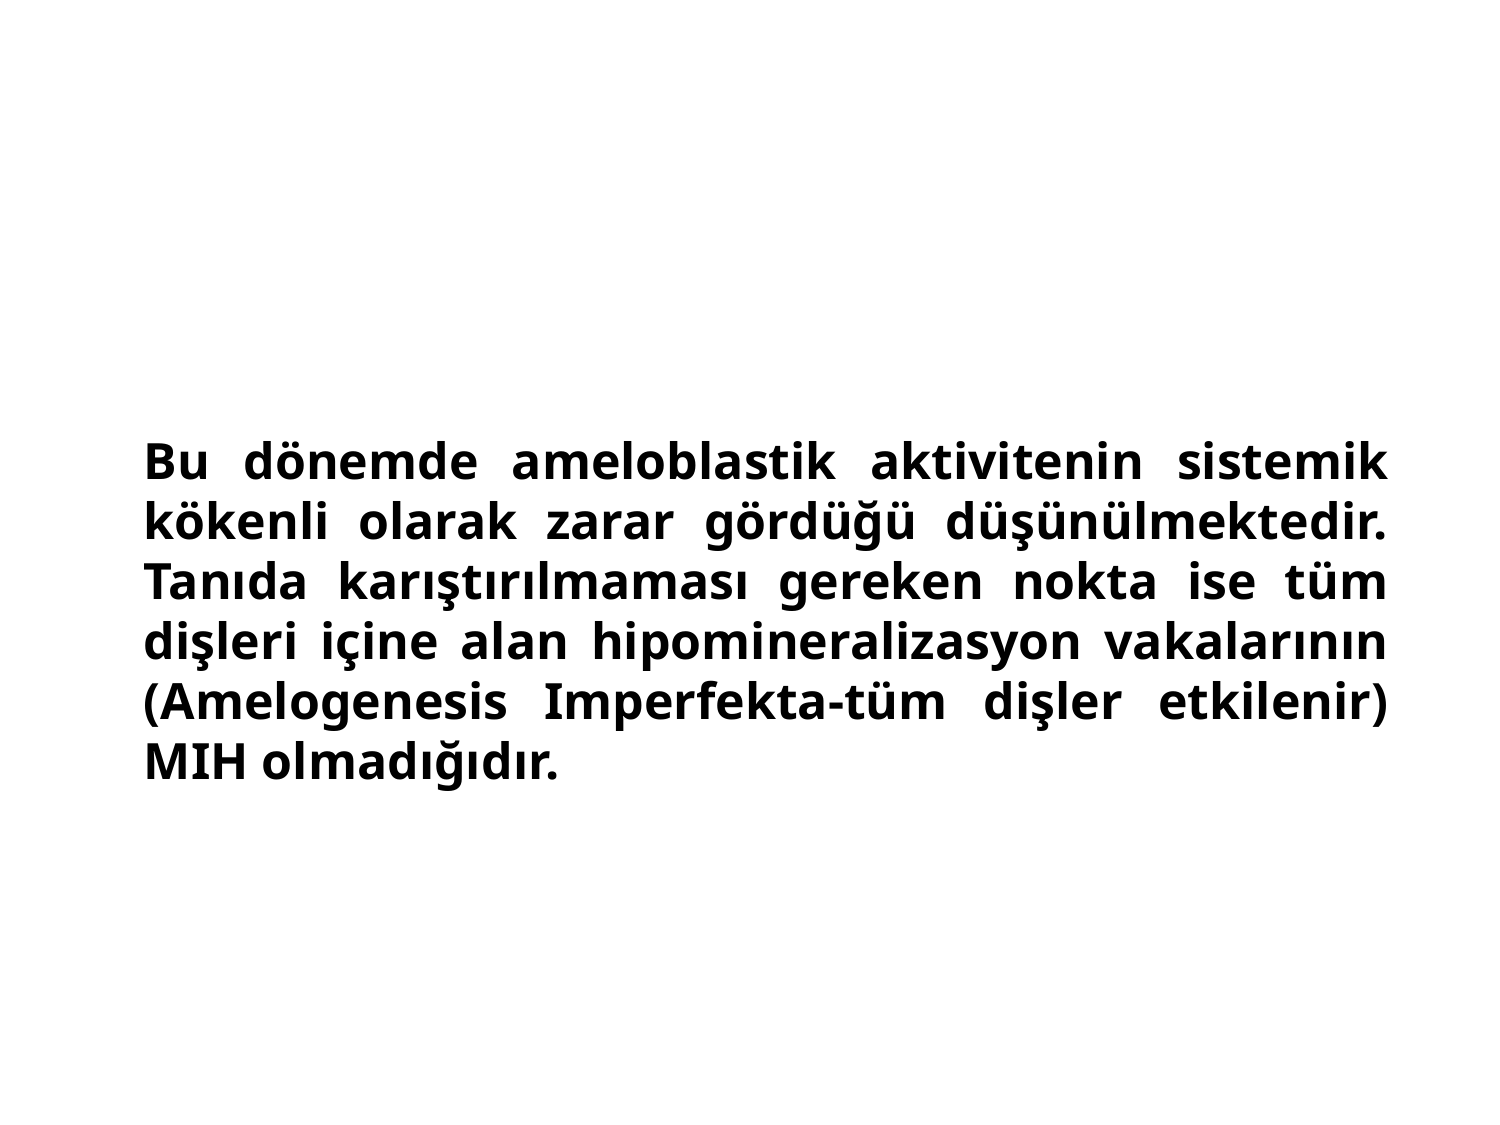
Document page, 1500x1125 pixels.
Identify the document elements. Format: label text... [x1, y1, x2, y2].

list Bu dönemde ameloblastik aktivitenin sistemik kökenli olarak zarar gördüğü düşünülmektedir. Tanıda karıştırılmaması gereken nokta ise tüm dişleri içine alan hipomineralizasyon vakalarının (Amelogenesis Imperfekta-tüm dişler etkilenir) MIH olmadığıdır. [128, 421, 1404, 899]
